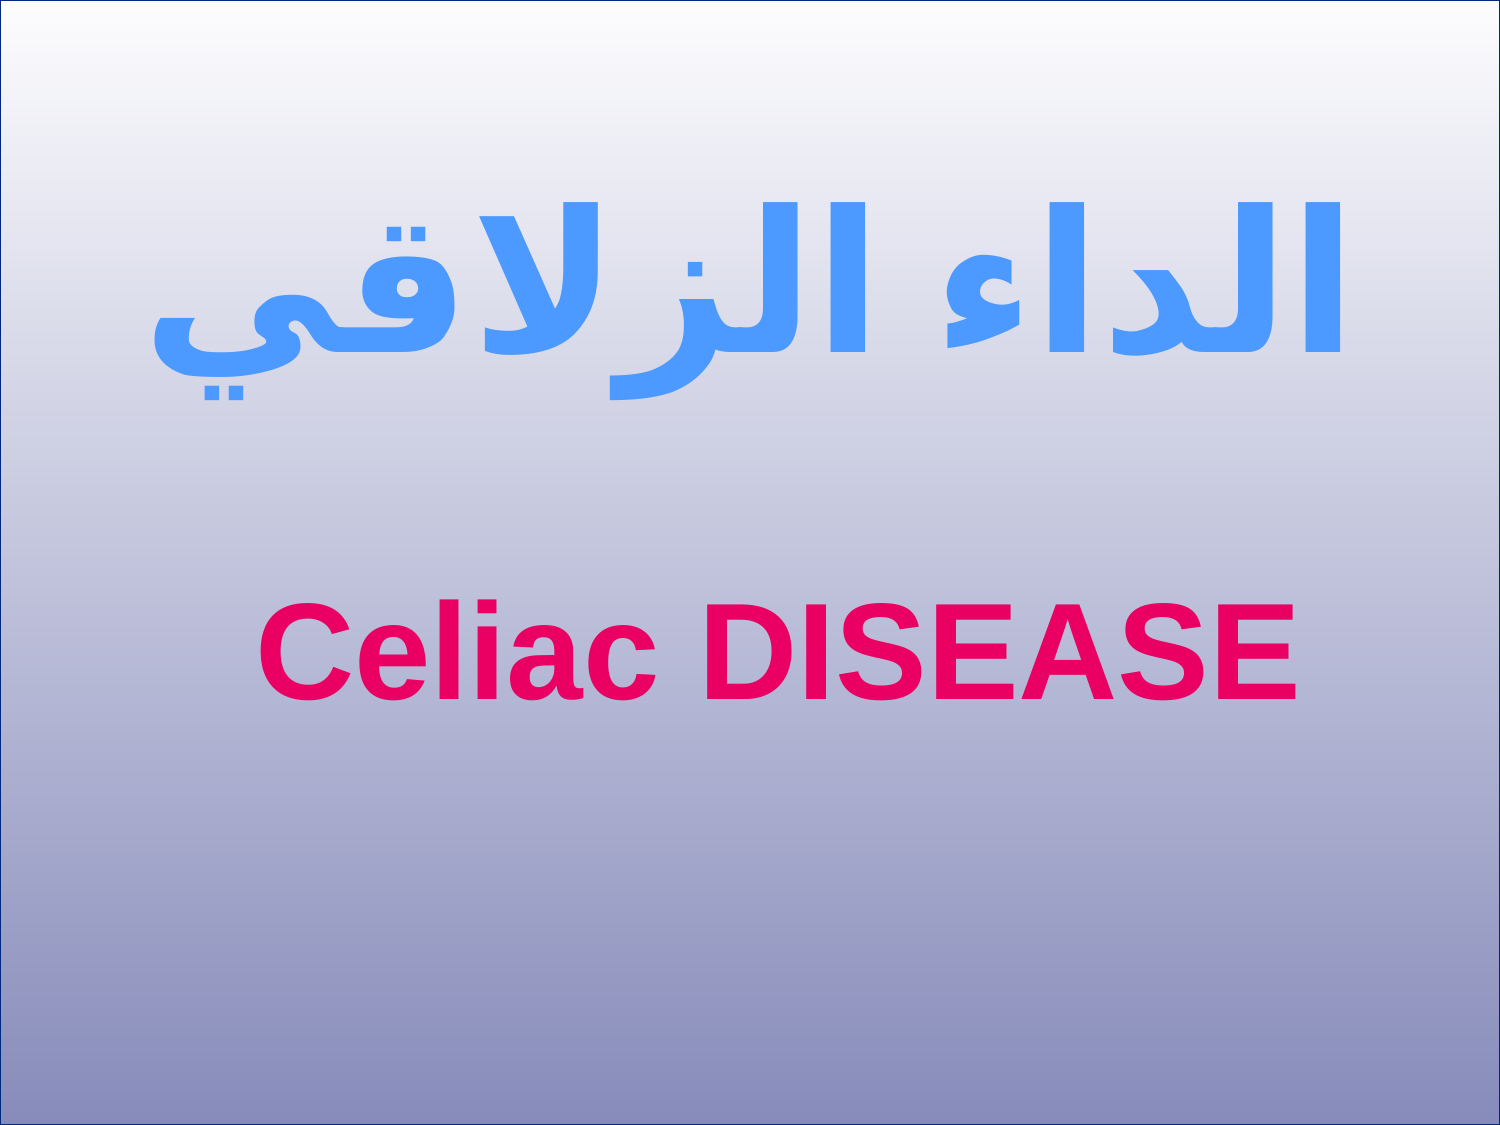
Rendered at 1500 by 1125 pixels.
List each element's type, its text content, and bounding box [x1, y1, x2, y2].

title الداء الزلاقي [0, 0, 1500, 1125]
subtitle Celiac DISEASE [137, 562, 1413, 775]
